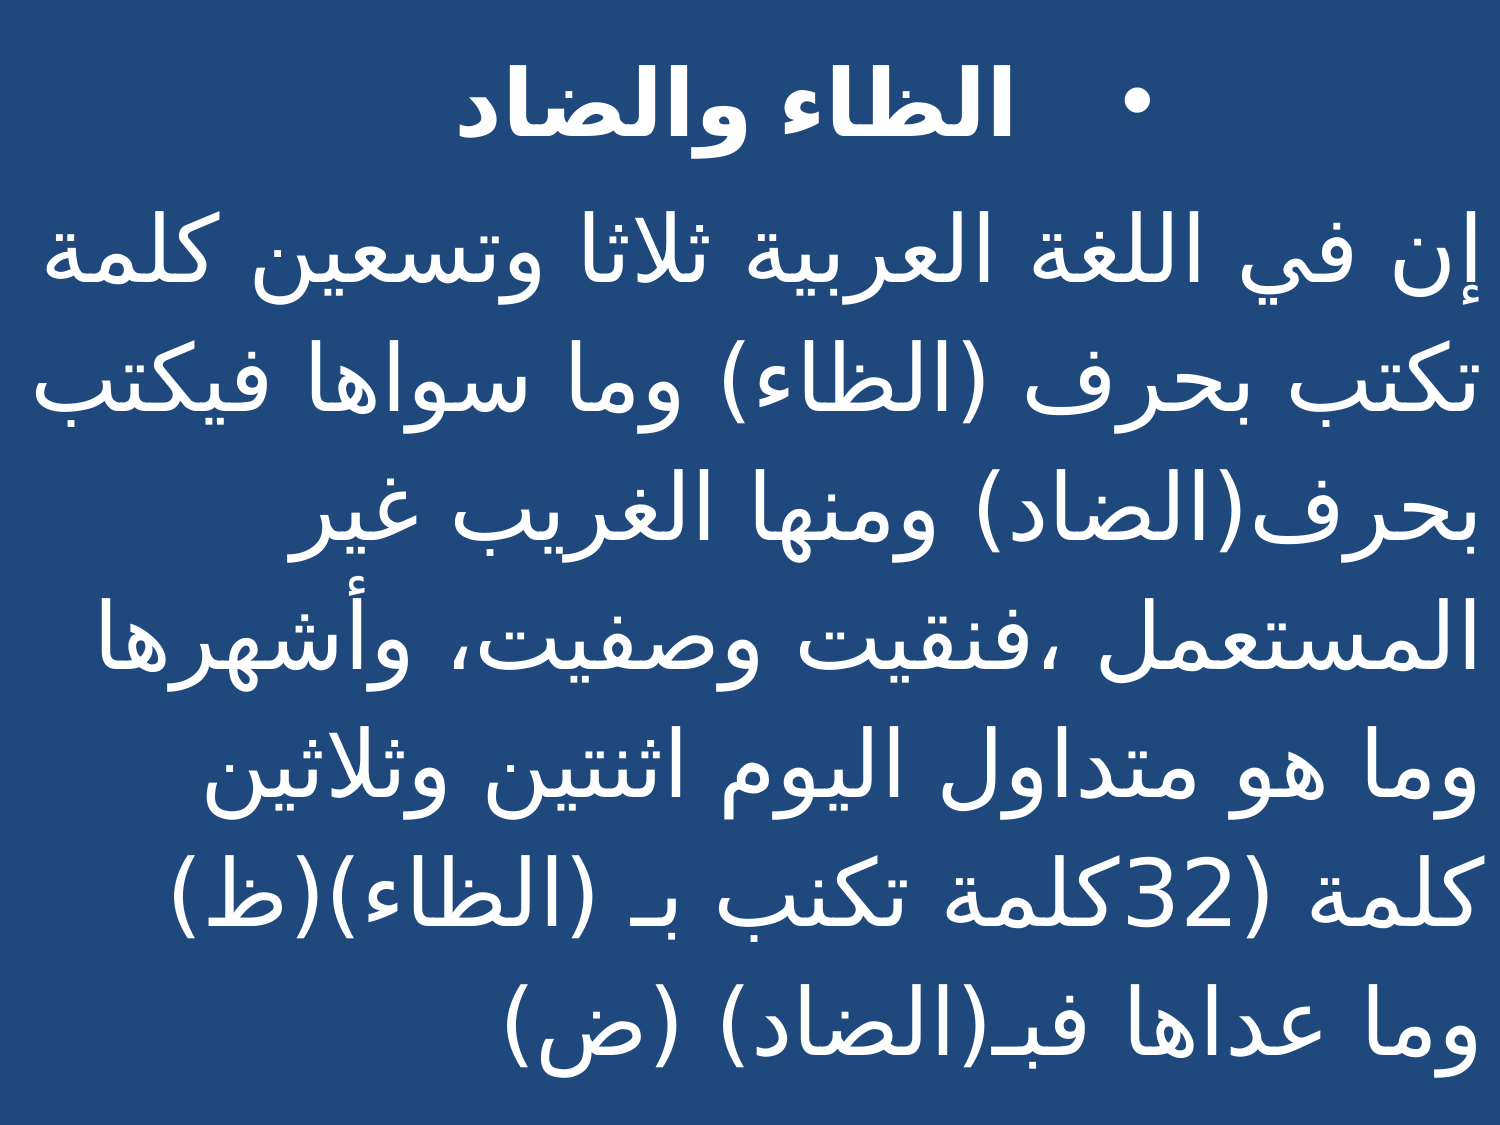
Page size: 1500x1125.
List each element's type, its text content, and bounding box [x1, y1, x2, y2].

list الظاء والضاد إن في اللغة العربية ثلاثا وتسعين كلمة تكتب بحرف (الظاء) وما سواها فيكتب بحرف(الضاد) ومنها الغريب غير المستعمل ،فنقيت وصفيت، وأشهرها وما هو متداول اليوم اثنتين وثلاثين كلمة (32كلمة تكنب بـ (الظاء)(ظ) وما عداها فبـ(الضاد) (ض) [0, 19, 1500, 1125]
